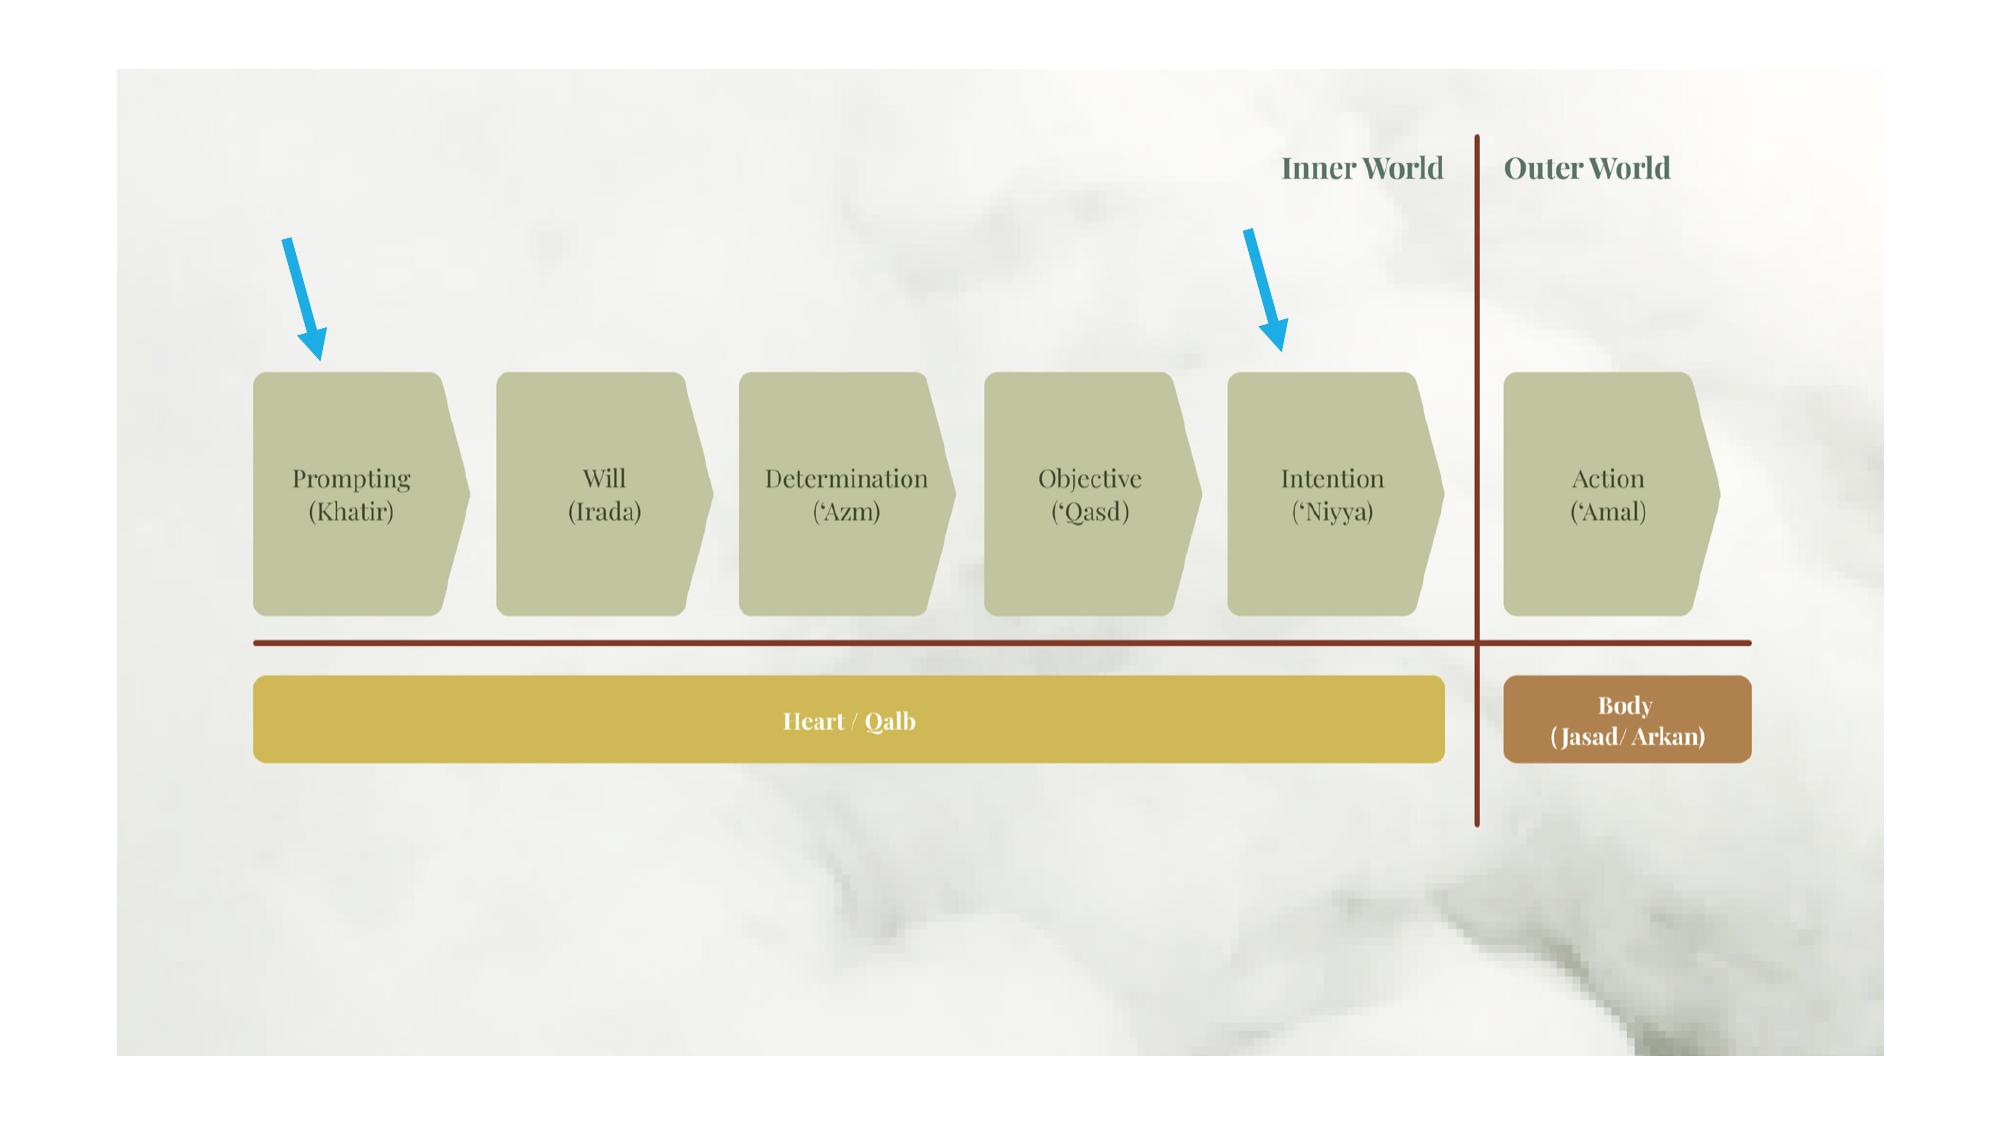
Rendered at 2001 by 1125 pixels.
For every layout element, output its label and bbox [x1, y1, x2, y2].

list [116, 69, 1884, 1056]
text_box [1247, 229, 1282, 353]
text_box [286, 238, 321, 362]
